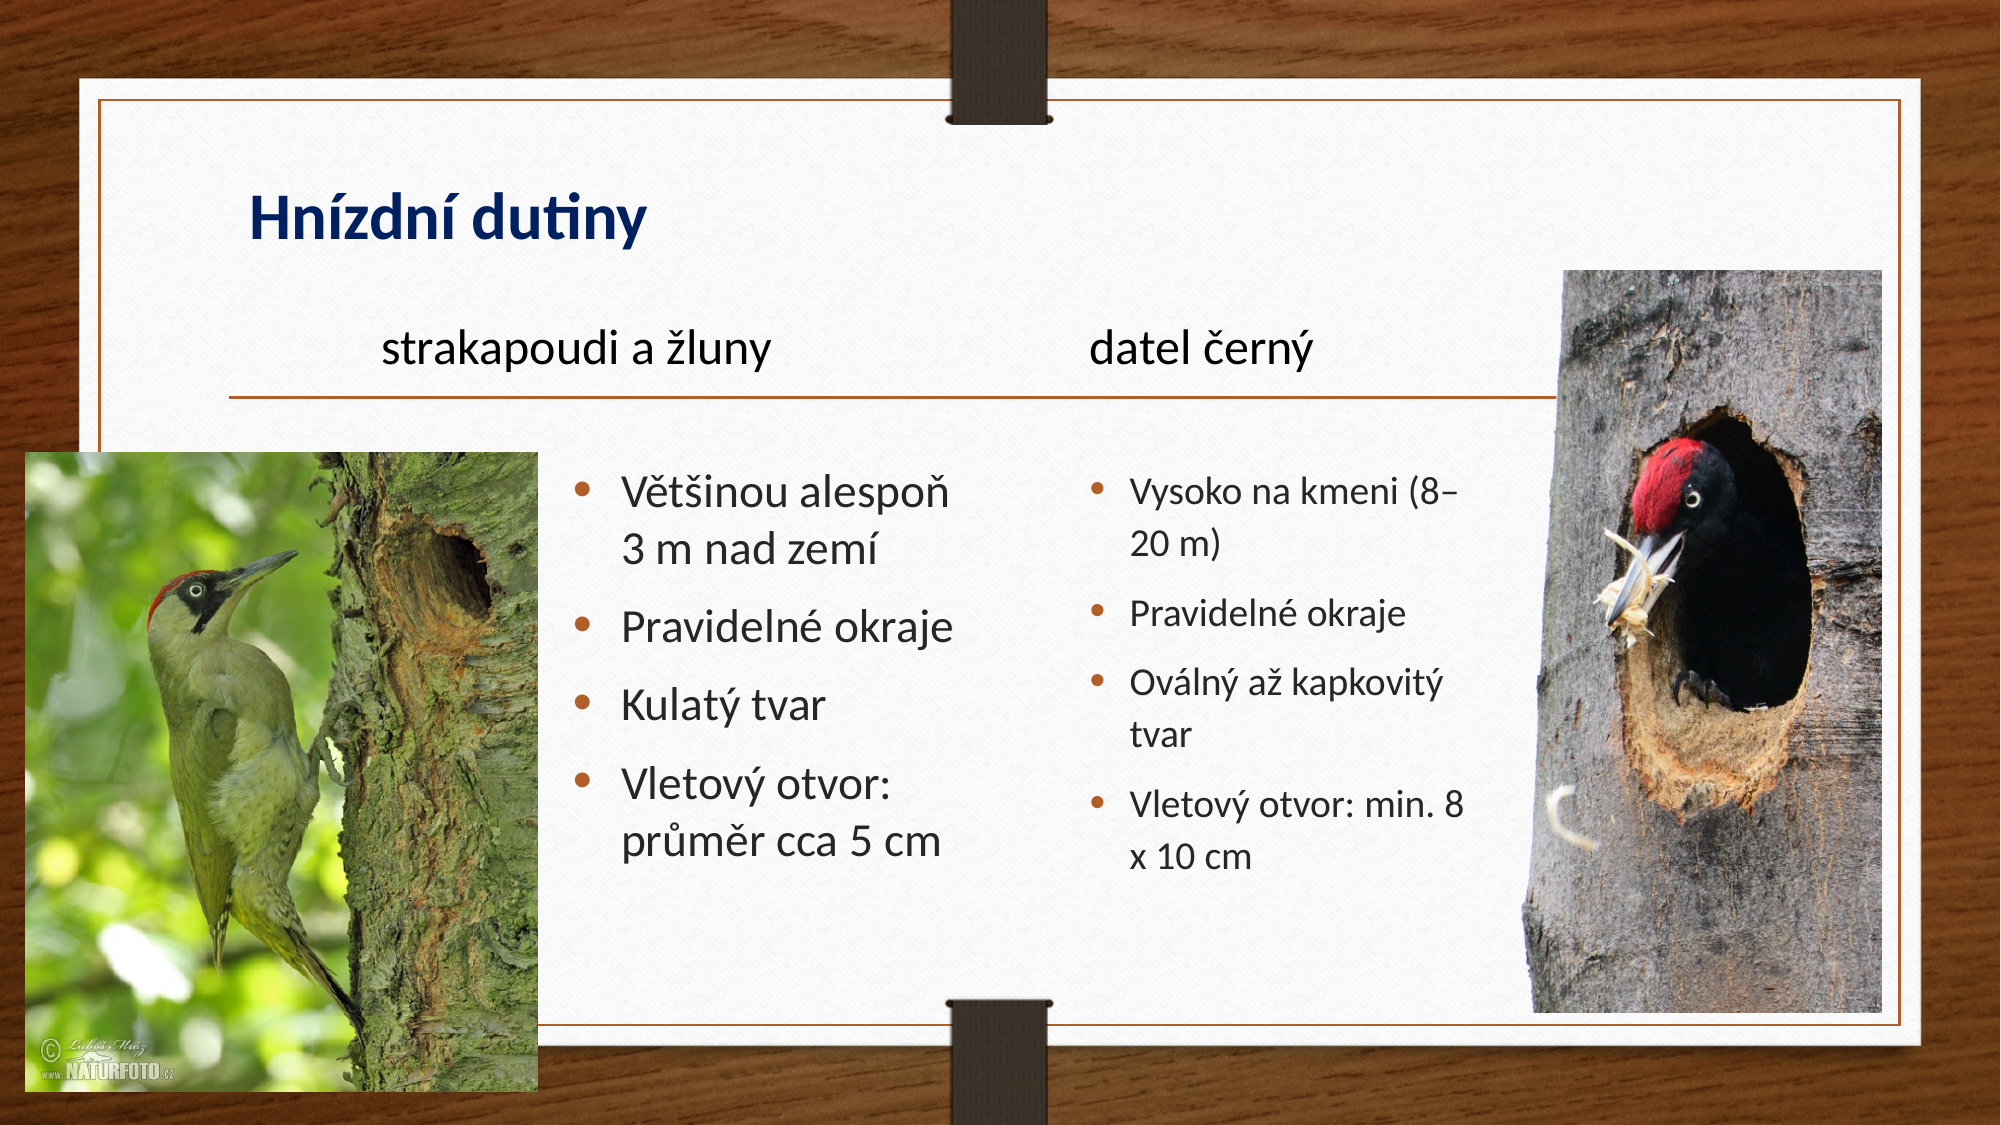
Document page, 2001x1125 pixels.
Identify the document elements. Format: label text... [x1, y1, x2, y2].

picture [0, 0, 2001, 1125]
text_box Většinou alespoň 3 m nad zemí Pravidelné okraje Kulatý tvar Vletový otvor: průměr cca 5 cm [557, 452, 978, 921]
list Vysoko na kmeni (8–20 m) Pravidelné okraje Oválný až kapkovitý tvar Vletový otvor: min. 8 x 10 cm [1074, 452, 1385, 888]
text_box datel černý [1074, 306, 1385, 382]
title Hnízdní dutiny [234, 105, 864, 320]
text_box strakapoudi a žluny [366, 306, 864, 382]
